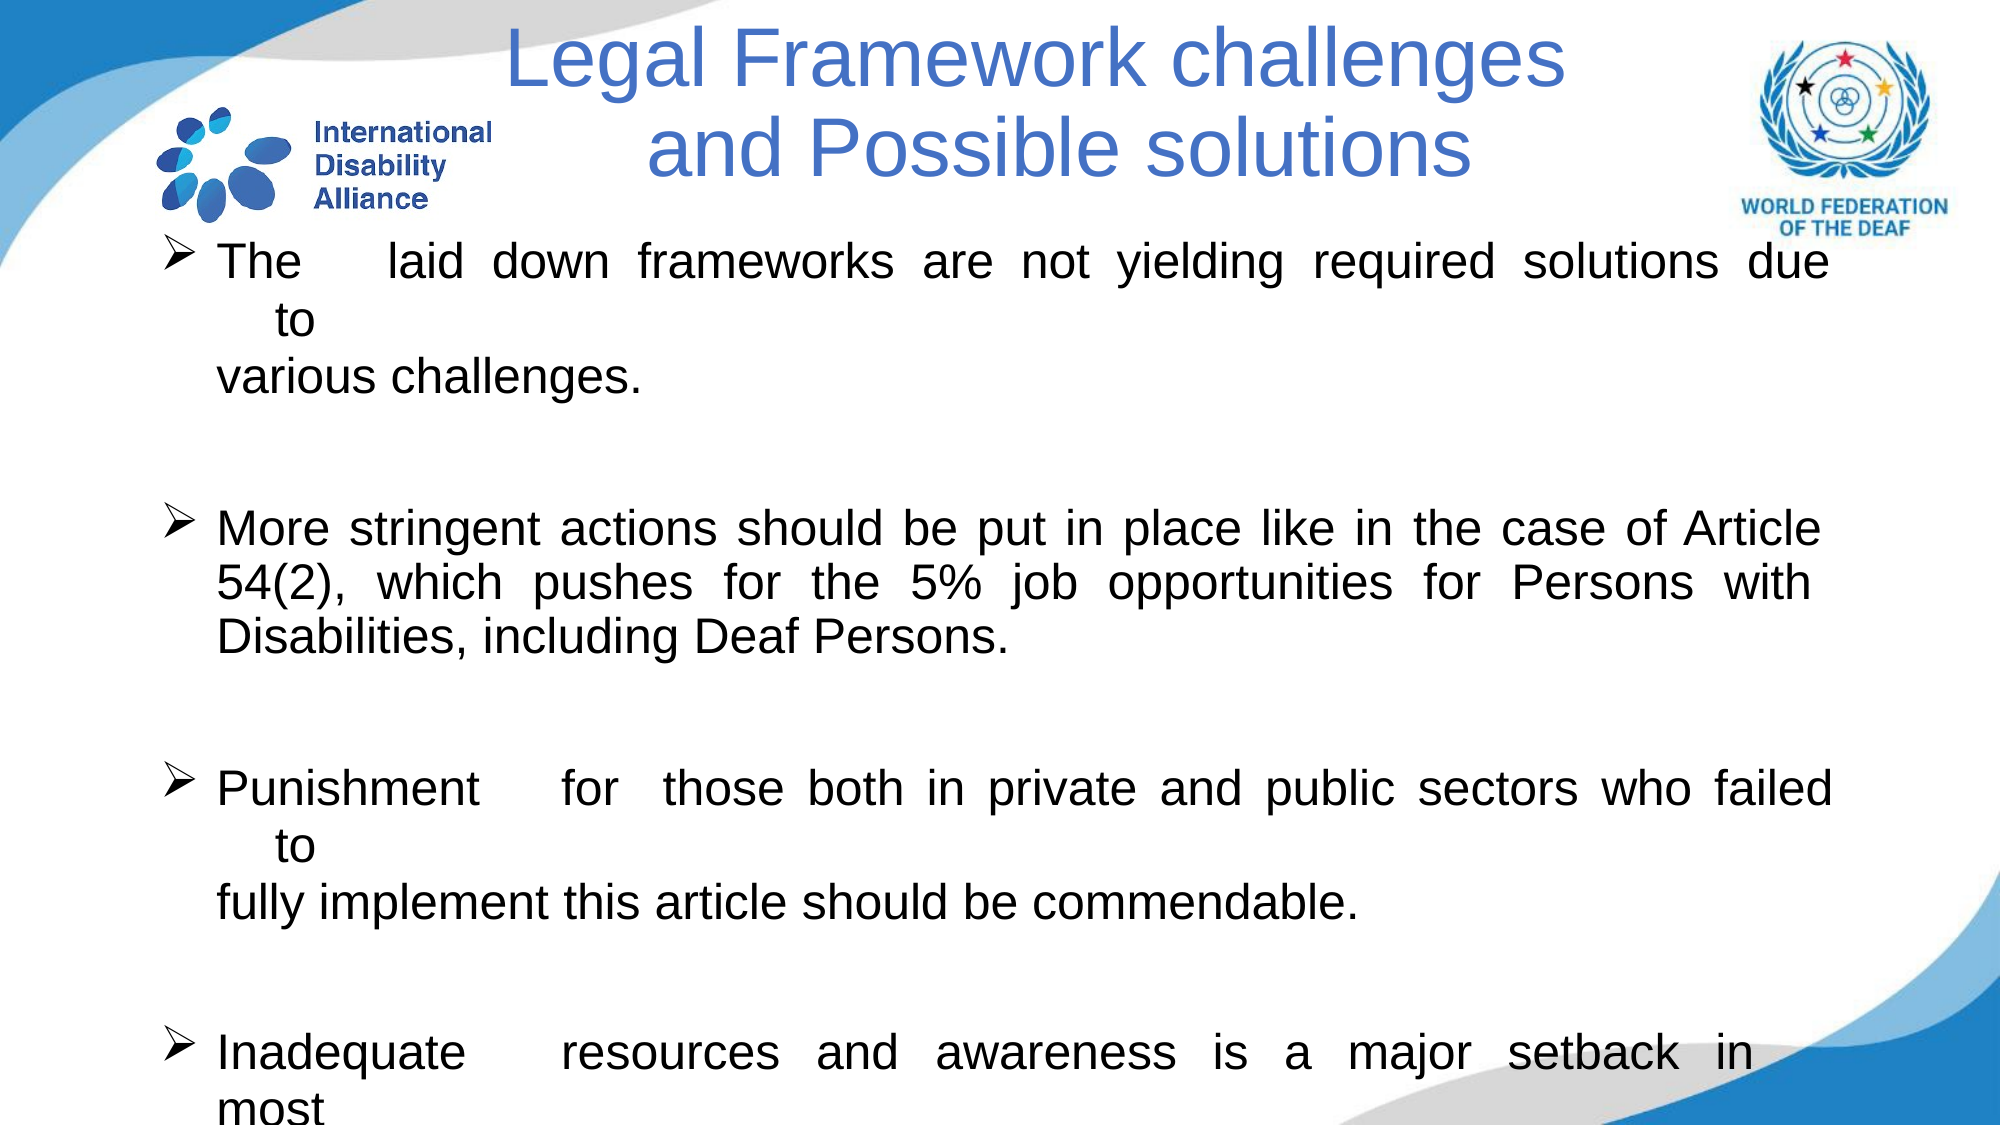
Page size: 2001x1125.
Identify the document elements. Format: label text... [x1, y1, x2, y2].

title Legal Framework challenges and Possible solutions [502, 0, 1572, 202]
text_box The laid down frameworks are not yielding required solutions due to various challenges. More stringent actions should be put in place like in the case of Article 54(2), which pushes for the 5% job opportunities for Persons with Disabilities, including Deaf Persons. Punishment for those both in private and public sectors who failed to fully implement this article should be commendable. Inadequate resources and awareness is a major setback in most countries in their bid to implement this policy fully. [158, 229, 1843, 1125]
picture [0, 0, 2000, 1125]
